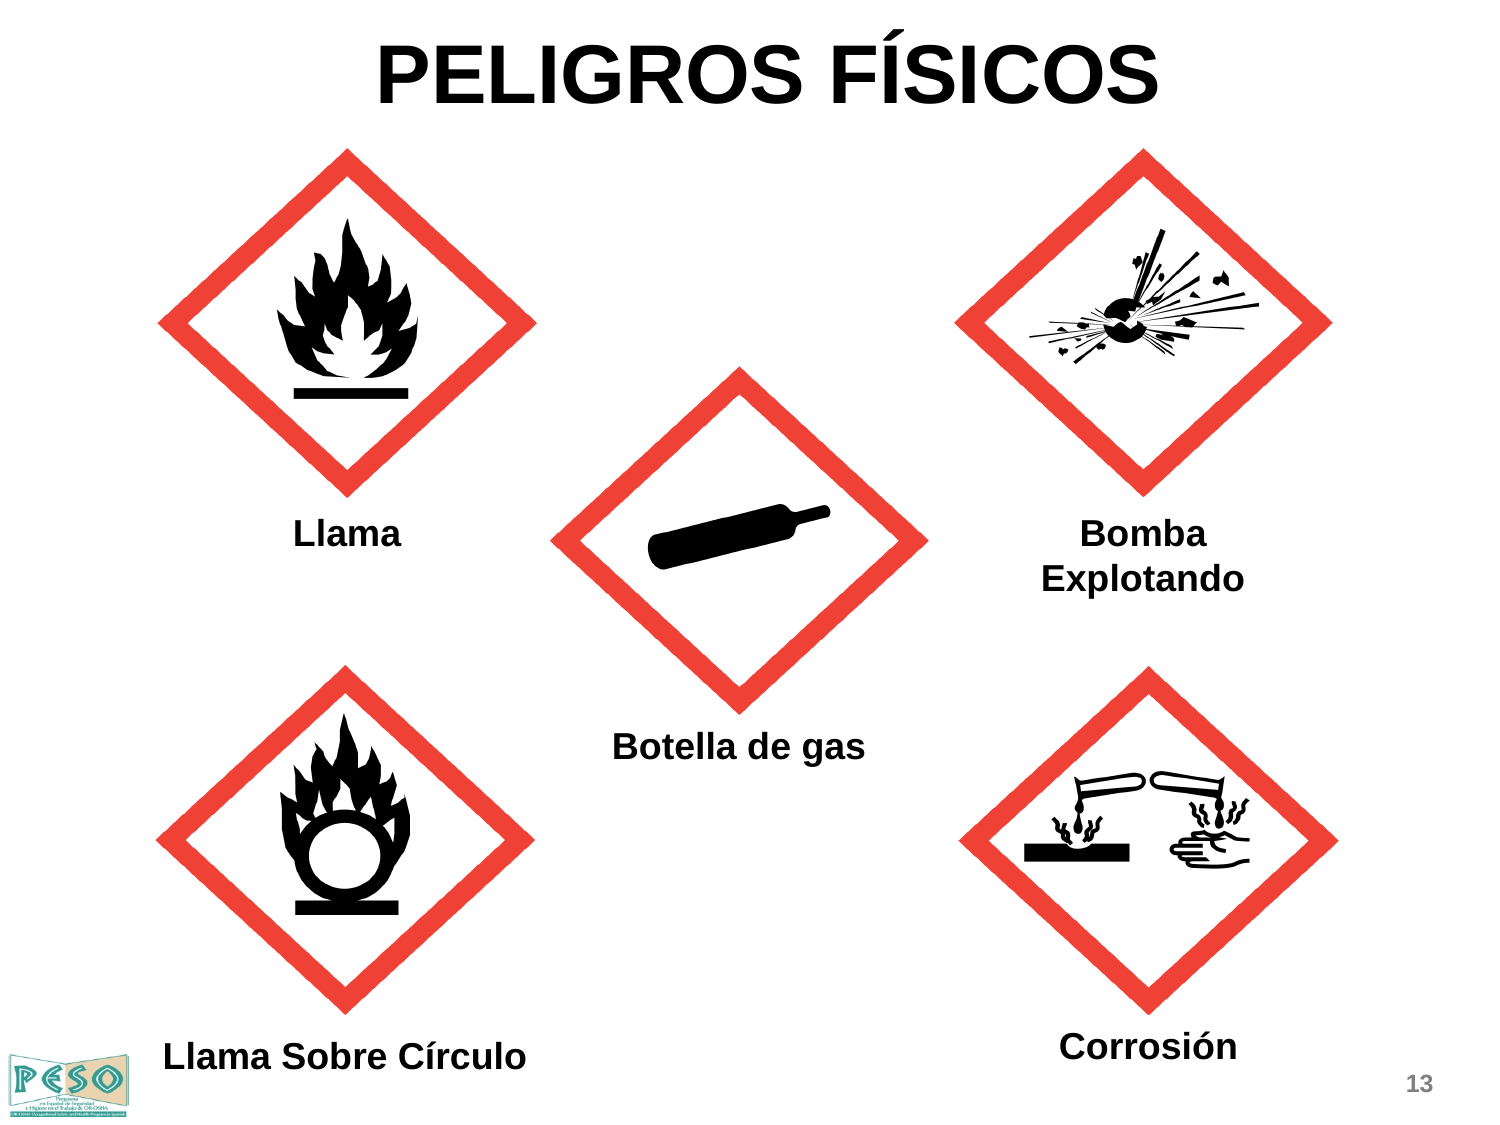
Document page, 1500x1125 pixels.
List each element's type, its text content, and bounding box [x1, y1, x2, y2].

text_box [951, 148, 1335, 608]
picture [8, 1054, 129, 1117]
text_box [102, 665, 588, 1086]
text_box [515, 365, 963, 776]
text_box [156, 148, 537, 562]
text_box PELIGROS FÍSICOS [99, 12, 1438, 128]
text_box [924, 665, 1373, 1076]
